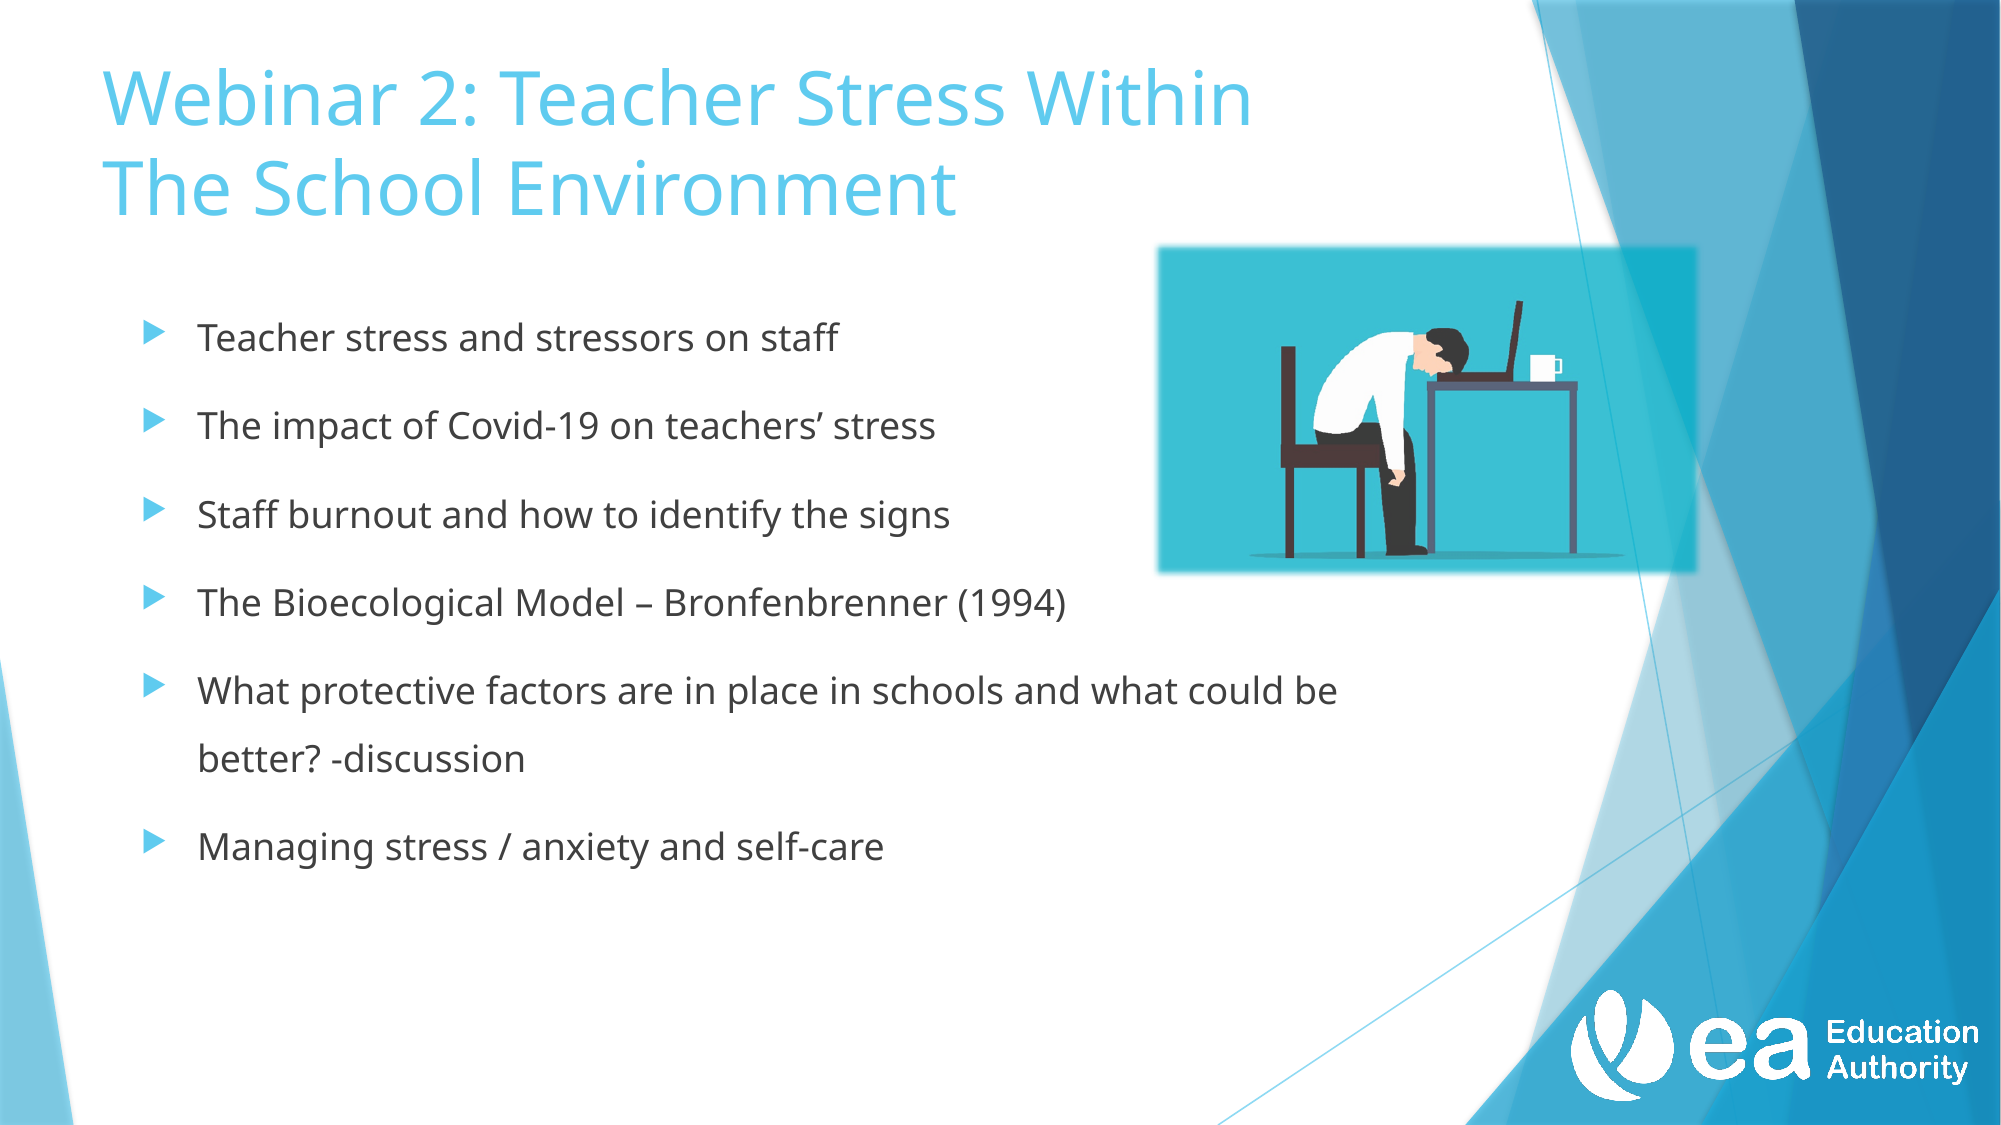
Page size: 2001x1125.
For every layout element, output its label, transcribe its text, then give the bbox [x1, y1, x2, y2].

picture [1570, 989, 1978, 1103]
picture [1148, 237, 1705, 582]
text_box Webinar 2: Teacher Stress Within The School Environment [88, 42, 1339, 153]
text_box Teacher stress and stressors on staff The impact of Covid-19 on teachers’ stress Staff burnout and how to identify the signs The Bioecological Model – Bronfenbrenner (1994) What protective factors are in place in schools and what could be better? -discussion Managing stress / anxiety and self-care [126, 284, 1427, 915]
